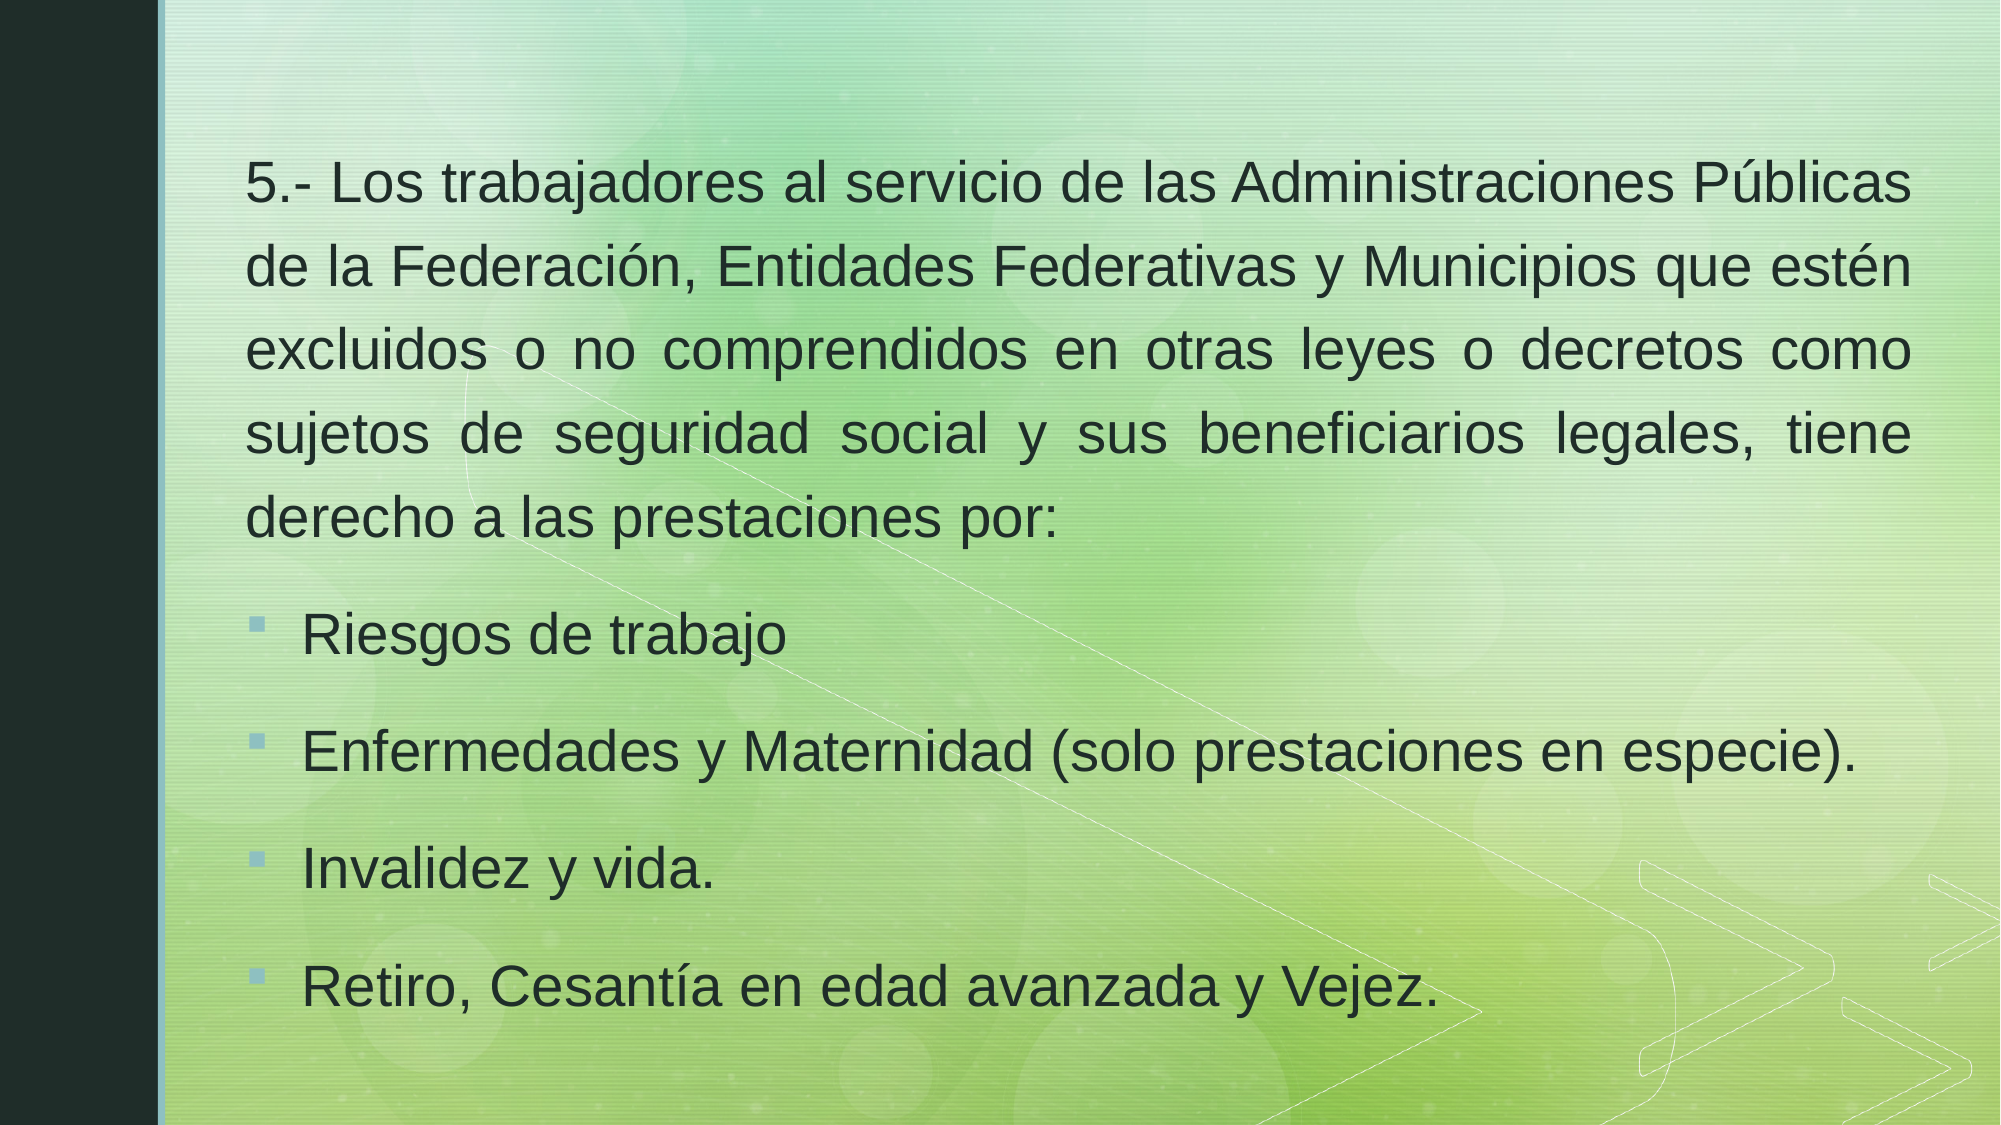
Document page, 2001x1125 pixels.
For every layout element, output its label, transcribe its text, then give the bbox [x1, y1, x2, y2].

picture [166, 0, 2001, 1125]
list 5.- Los trabajadores al servicio de las Administraciones Públicas de la Federación, Entidades Federativas y Municipios que estén excluidos o no comprendidos en otras leyes o decretos como sujetos de seguridad social y sus beneficiarios legales, tiene derecho a las prestaciones por: Riesgos de trabajo Enfermedades y Maternidad (solo prestaciones en especie). Invalidez y vida. Retiro, Cesantía en edad avanzada y Vejez. [230, 122, 1931, 1067]
